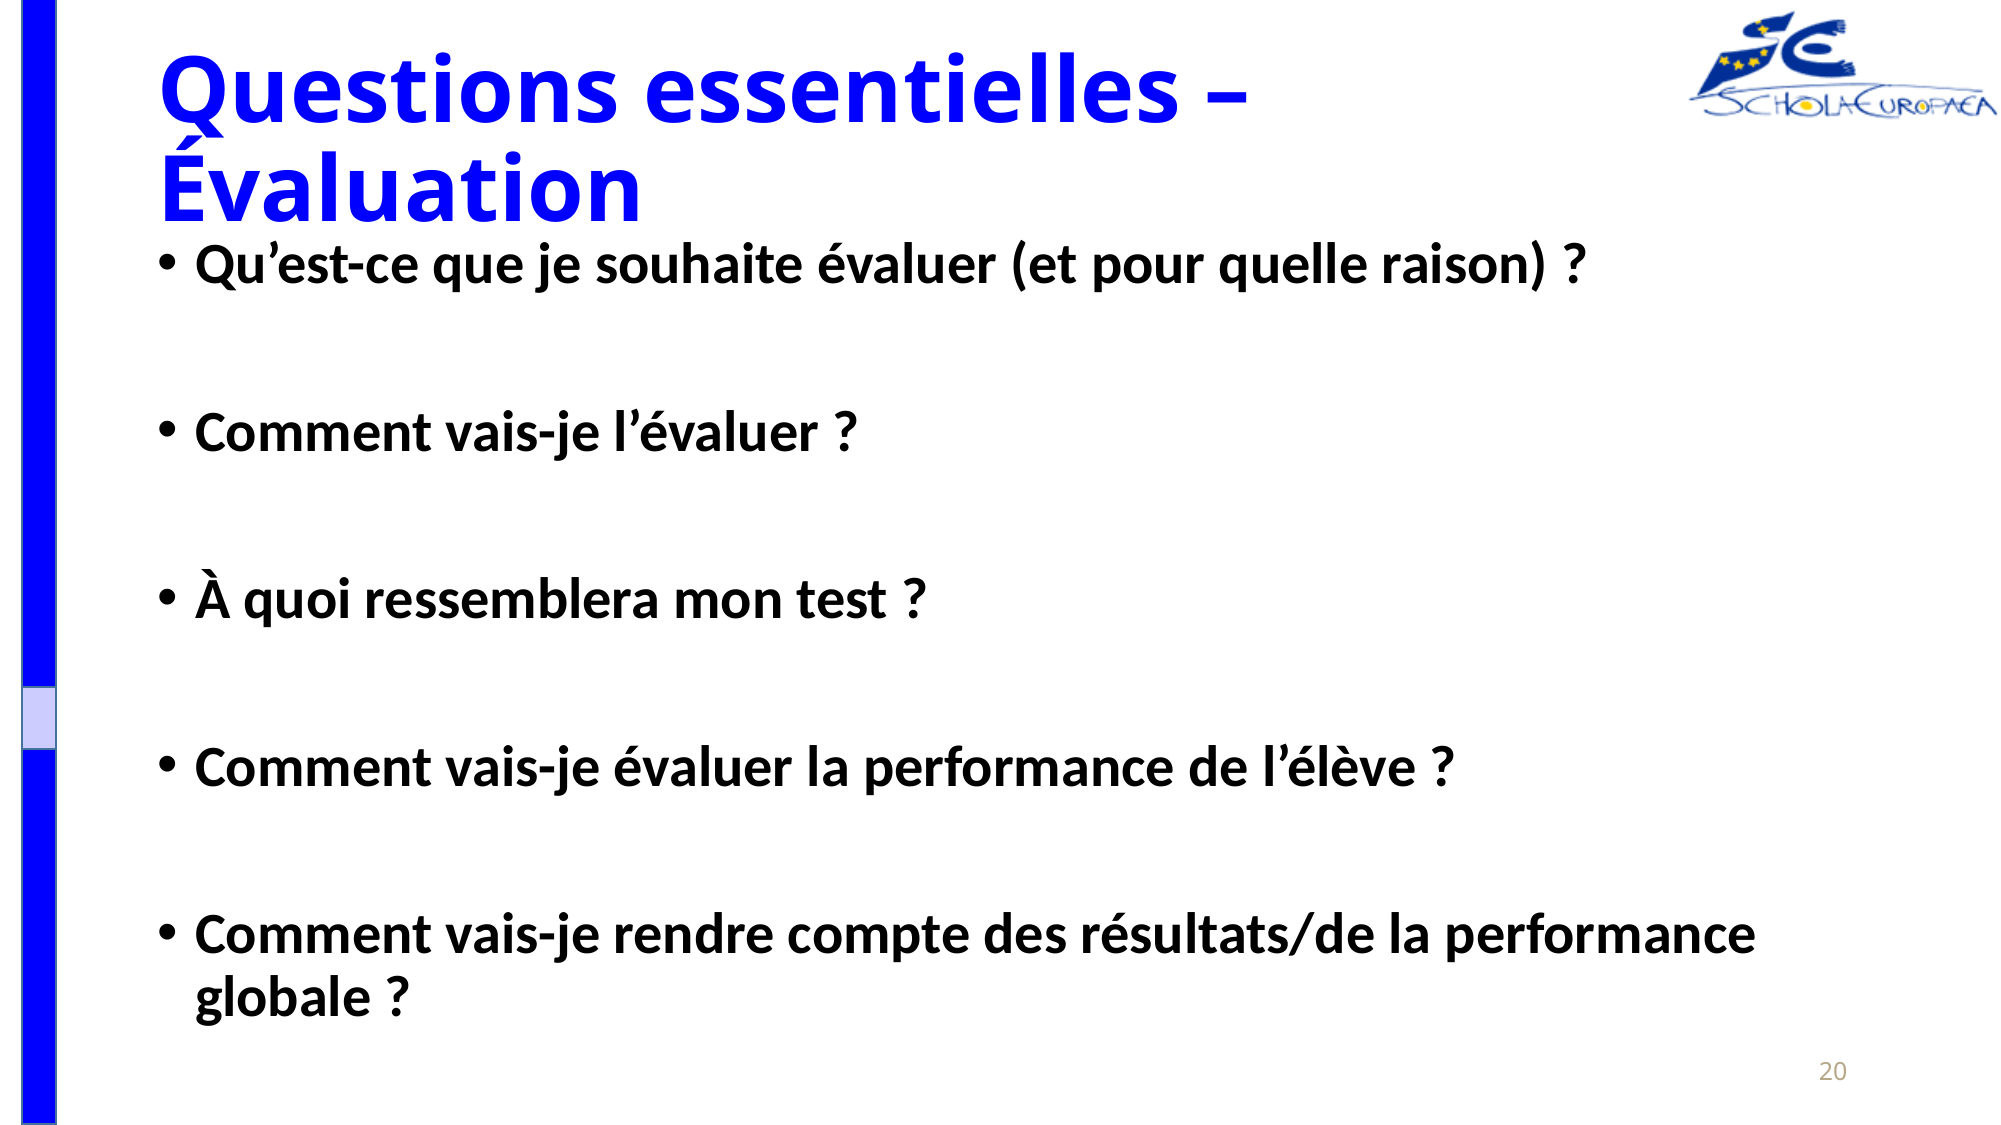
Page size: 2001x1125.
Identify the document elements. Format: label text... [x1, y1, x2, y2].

text_box Questions essentielles – Évaluation [142, 35, 1578, 253]
picture [1687, 9, 2000, 121]
slide_number 20 [1412, 1042, 1863, 1103]
text_box [21, 0, 57, 686]
text_box [21, 686, 57, 750]
list Qu’est-ce que je souhaite évaluer (et pour quelle raison) ? Comment vais-je l’évaluer ? À quoi ressemblera mon test ? Comment vais-je évaluer la performance de l’élève ? Comment vais-je rendre compte des résultats/de la performance globale ? [142, 225, 1913, 1043]
text_box [21, 750, 57, 1125]
